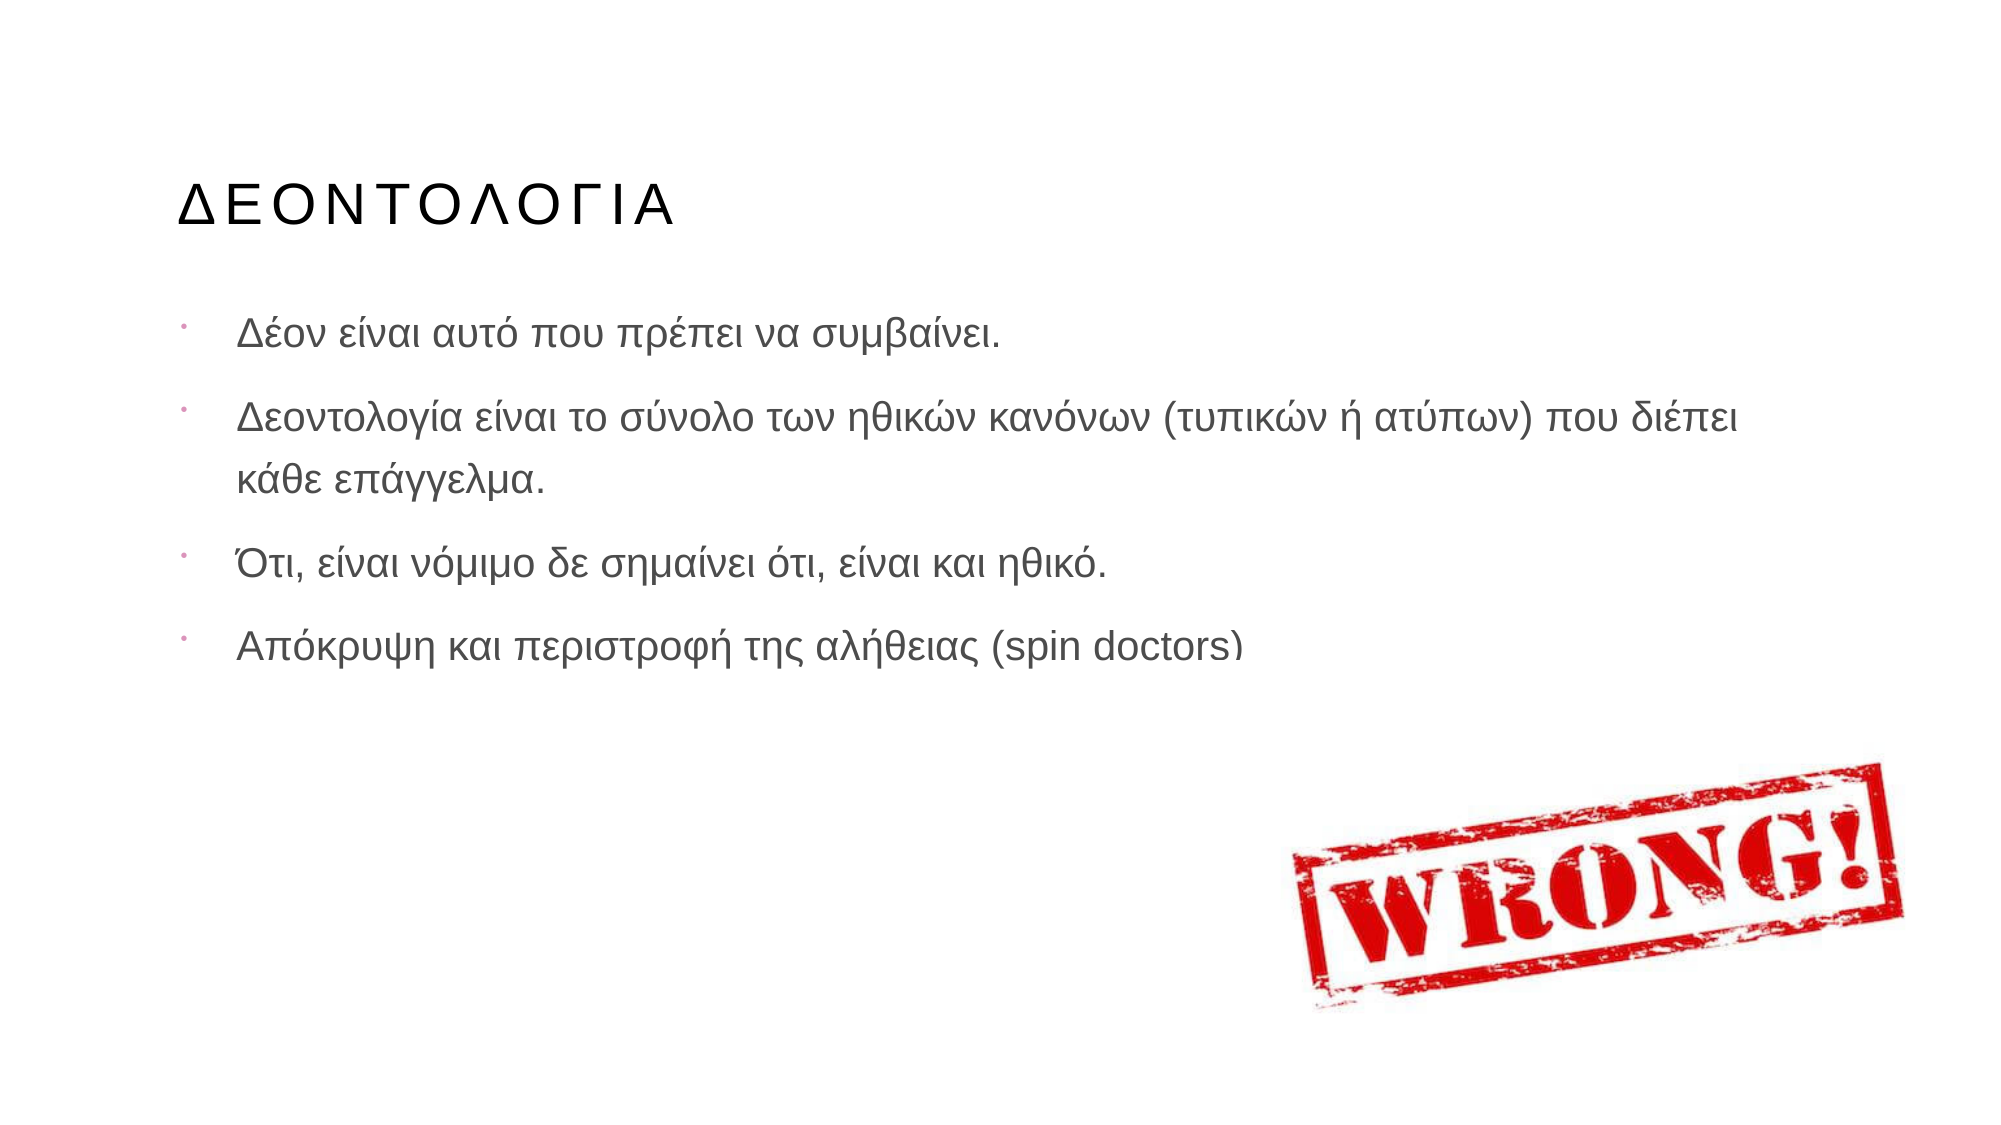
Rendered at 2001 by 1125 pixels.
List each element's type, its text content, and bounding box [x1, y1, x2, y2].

list Δέον είναι αυτό που πρέπει να συμβαίνει. Δεοντολογία είναι το σύνολο των ηθικών κανόνων (τυπικών ή ατύπων) που διέπει κάθε επάγγελμα. Ότι, είναι νόμιμο δε σημαίνει ότι, είναι και ηθικό. Απόκρυψη και περιστροφή της αλήθειας (spin doctors) [177, 293, 1822, 947]
title Δεοντολογια [177, 165, 1822, 274]
picture [1197, 659, 1978, 1125]
